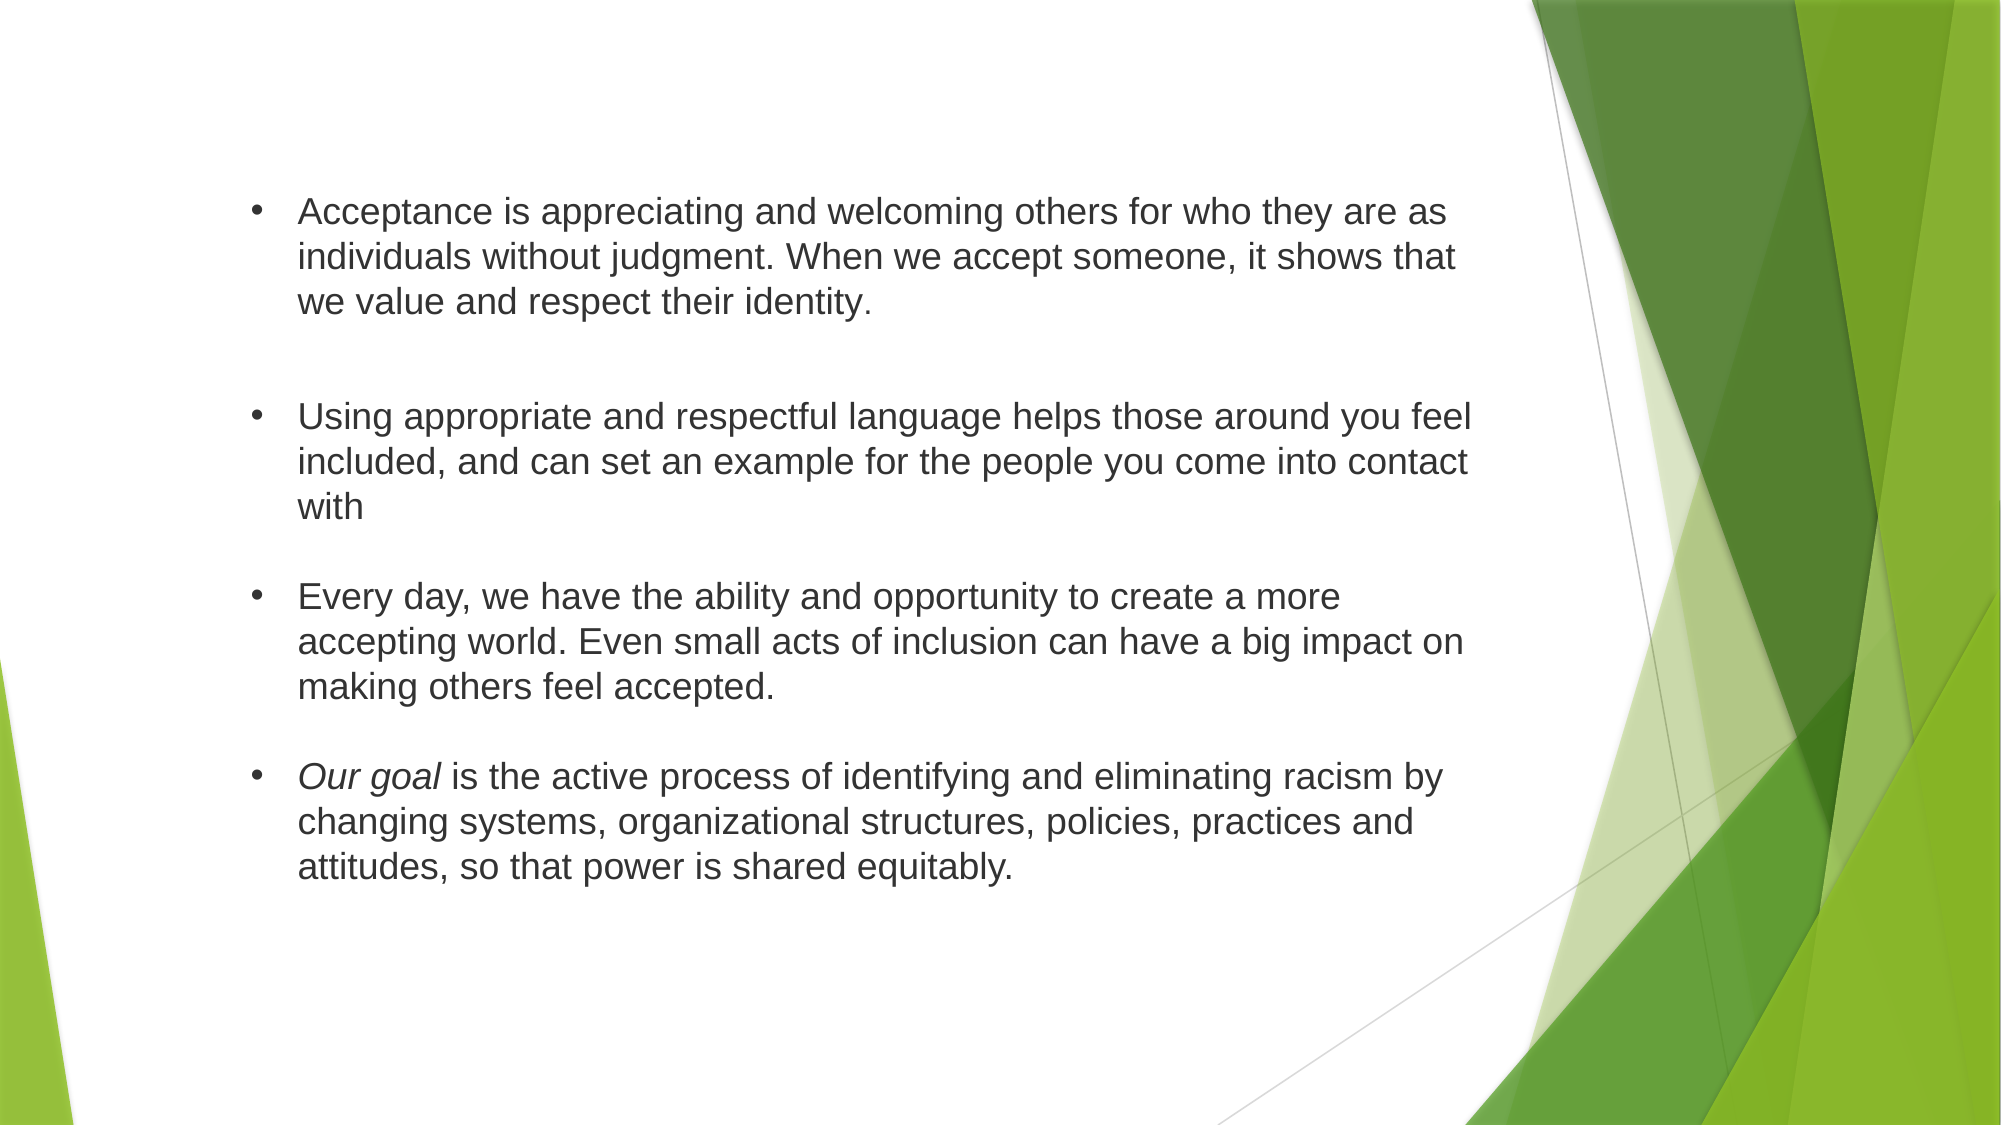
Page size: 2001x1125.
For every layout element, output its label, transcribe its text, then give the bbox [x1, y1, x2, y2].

text_box Acceptance is appreciating and welcoming others for who they are as individuals without judgment. When we accept someone, it shows that we value and respect their identity. Using appropriate and respectful language helps those around you feel included, and can set an example for the people you come into contact with Every day, we have the ability and opportunity to create a more accepting world. Even small acts of inclusion can have a big impact on making others feel accepted. Our goal is the active process of identifying and eliminating racism by changing systems, organizational structures, policies, practices and attitudes, so that power is shared equitably. [235, 179, 1500, 985]
